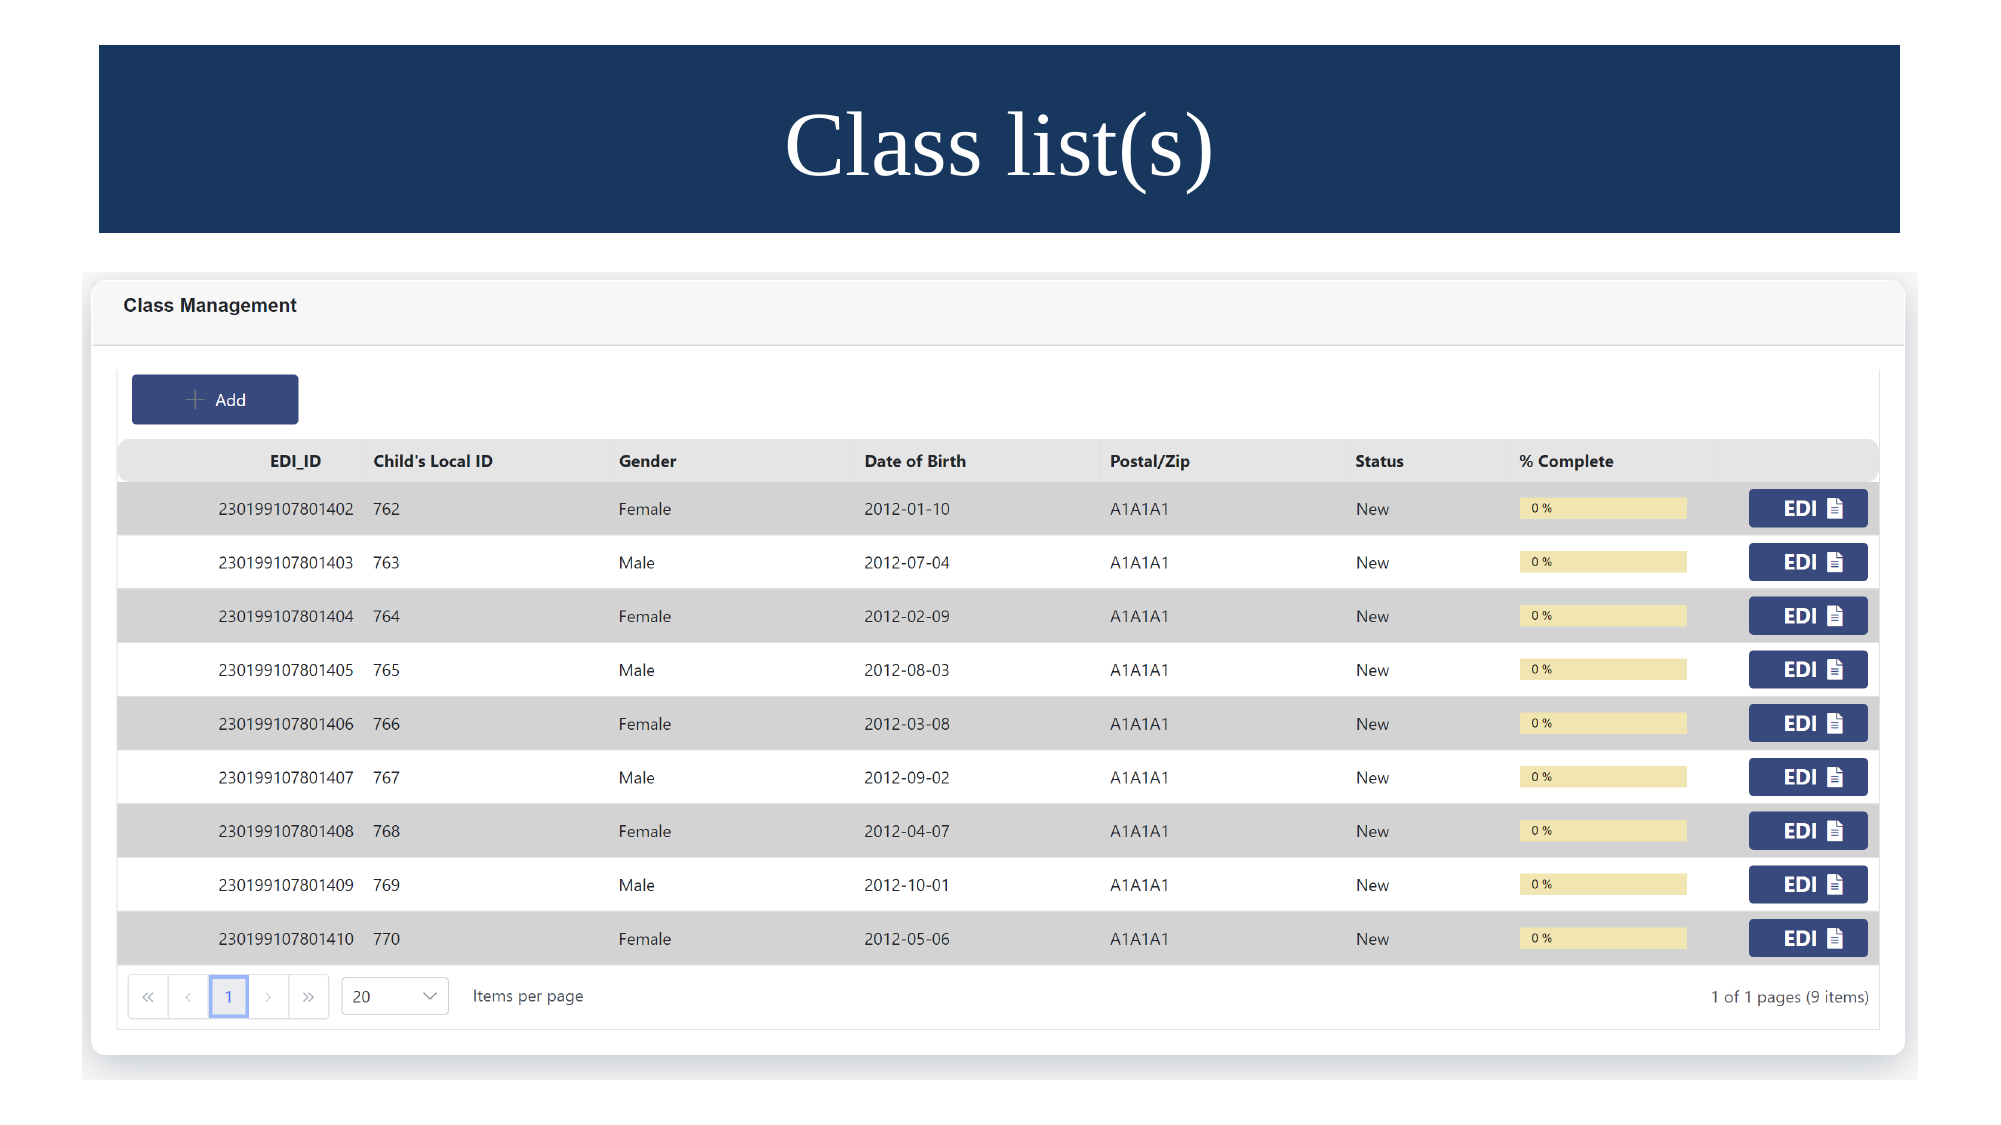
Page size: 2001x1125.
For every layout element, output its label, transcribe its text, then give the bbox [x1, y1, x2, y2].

picture [82, 272, 1918, 1081]
title Class list(s) [99, 45, 1900, 233]
